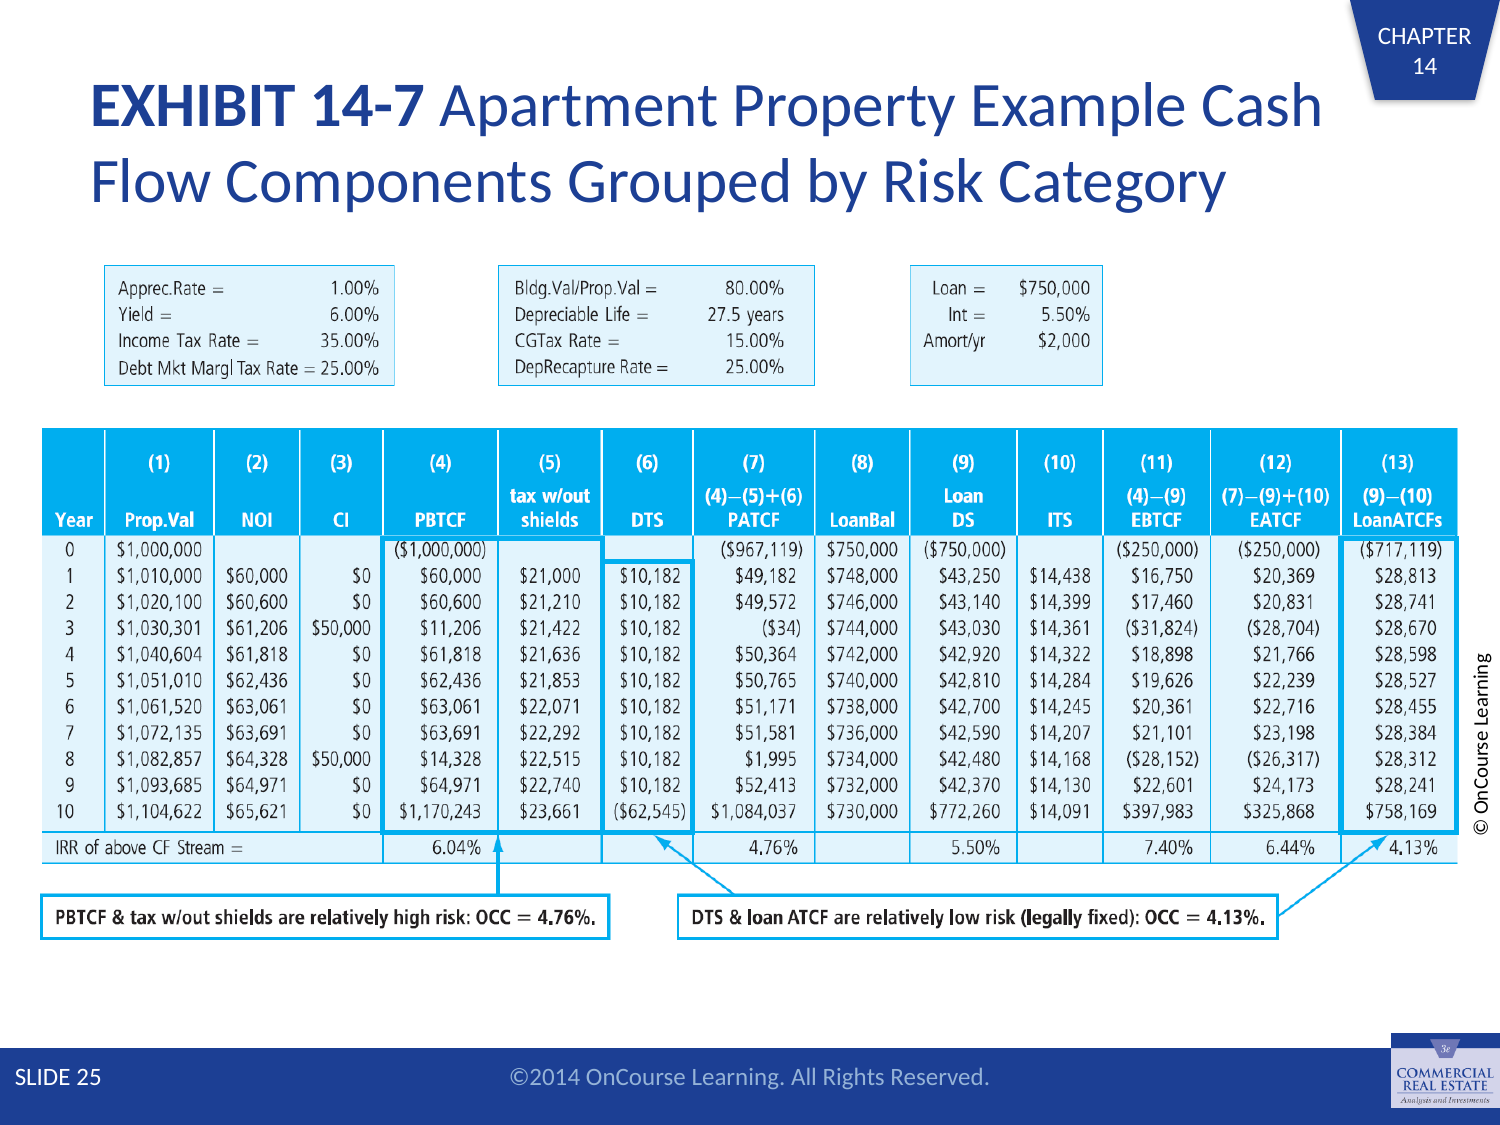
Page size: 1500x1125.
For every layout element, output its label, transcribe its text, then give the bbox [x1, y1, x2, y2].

picture [1391, 1033, 1500, 1108]
slide_number SLIDE 25 [0, 1052, 350, 1113]
title EXHIBIT 14-7 Apartment Property Example Cash Flow Components Grouped by Risk Category [75, 45, 1375, 233]
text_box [37, 262, 1500, 942]
